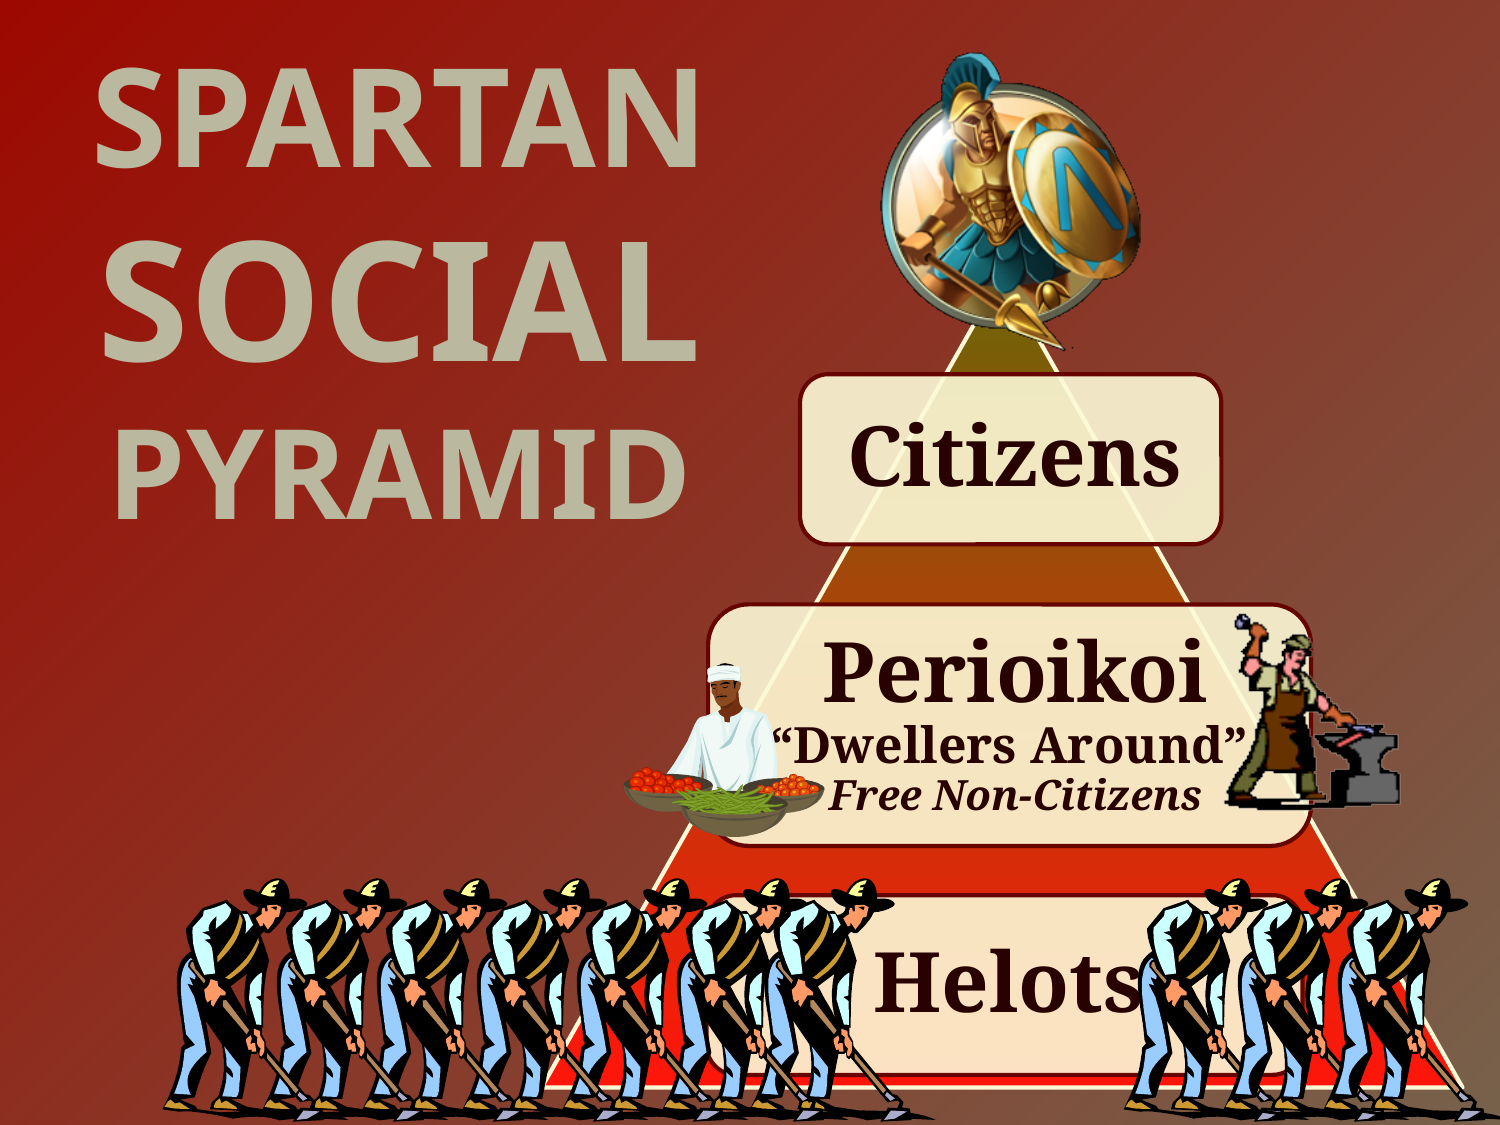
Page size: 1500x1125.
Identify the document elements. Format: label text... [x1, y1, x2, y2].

picture [162, 874, 940, 1125]
picture [1123, 874, 1500, 1125]
picture [622, 662, 826, 838]
title SPARTAN SOCIAL PYRAMID [24, 12, 775, 563]
picture [837, 37, 1176, 376]
picture [1199, 607, 1413, 813]
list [112, 274, 1463, 1088]
